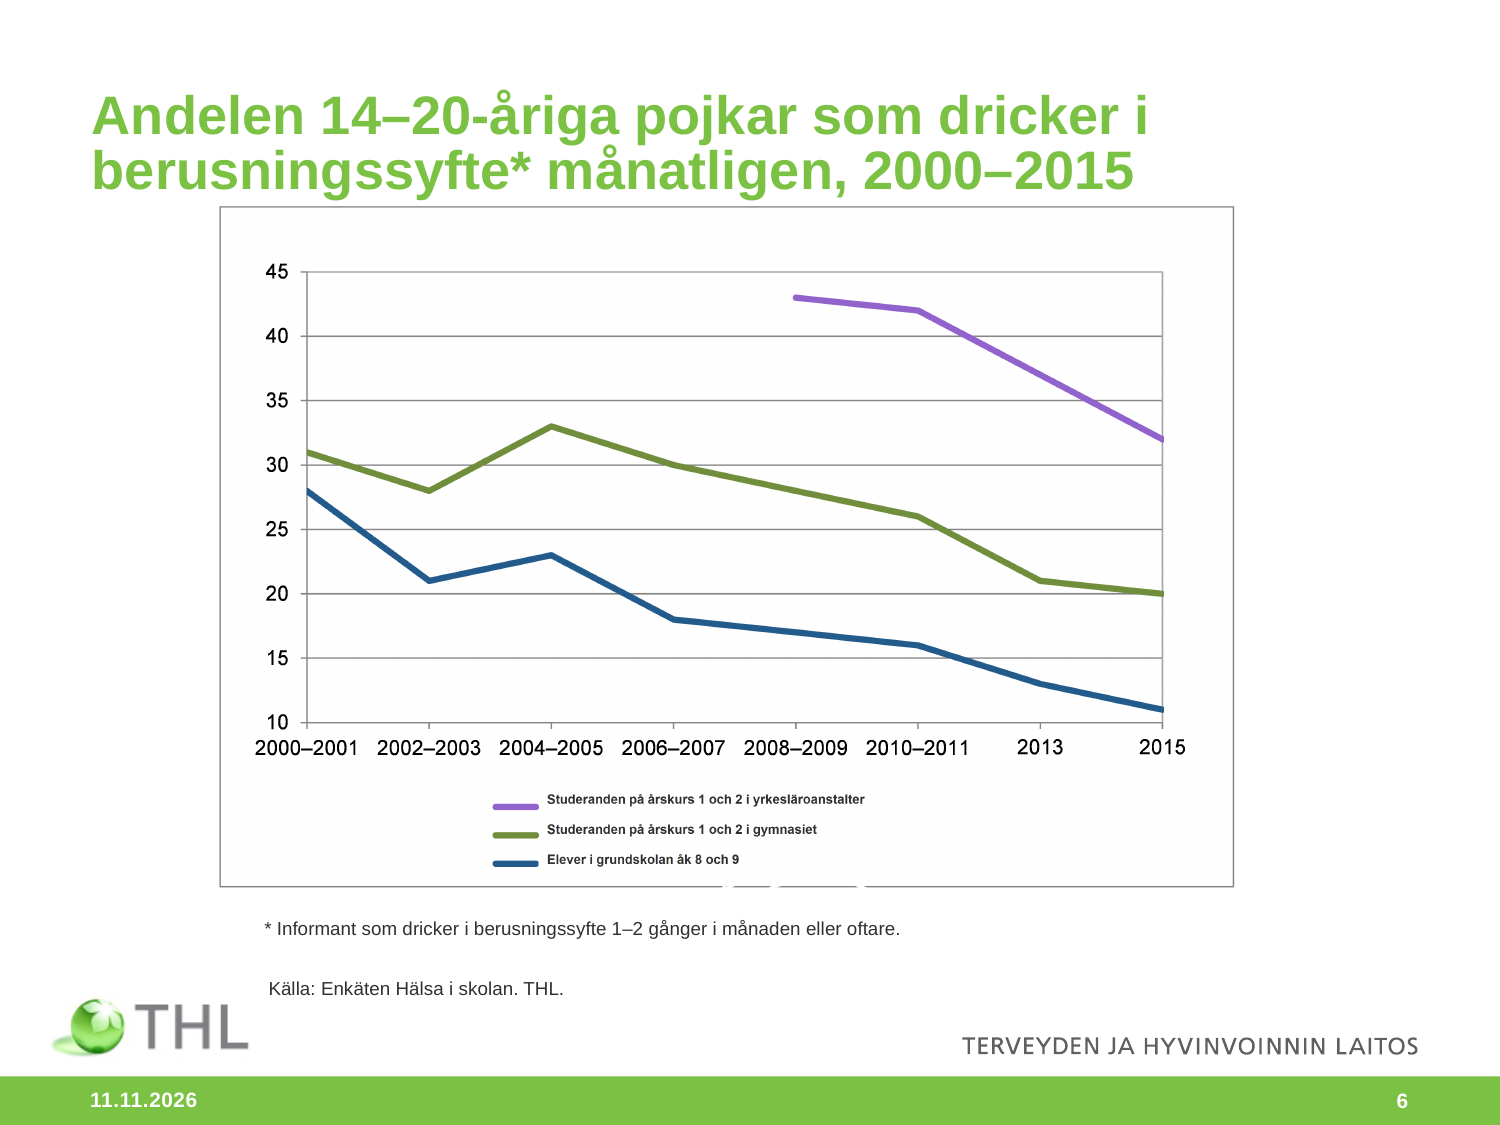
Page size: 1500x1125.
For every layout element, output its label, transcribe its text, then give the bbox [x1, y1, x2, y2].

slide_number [74, 1080, 255, 1118]
title Andelen 14–20-åriga pojkar som dricker i berusningssyfte* månatligen, 2000–2015 [76, 42, 1424, 208]
picture [24, 983, 275, 1067]
text_box * Informant som dricker i berusningssyfte 1–2 gånger i månaden eller oftare. [249, 909, 975, 969]
slide_number 6 [1245, 1082, 1424, 1118]
picture [218, 205, 1235, 888]
text_box Källa: Enkäten Hälsa i skolan. THL. [253, 969, 605, 1030]
